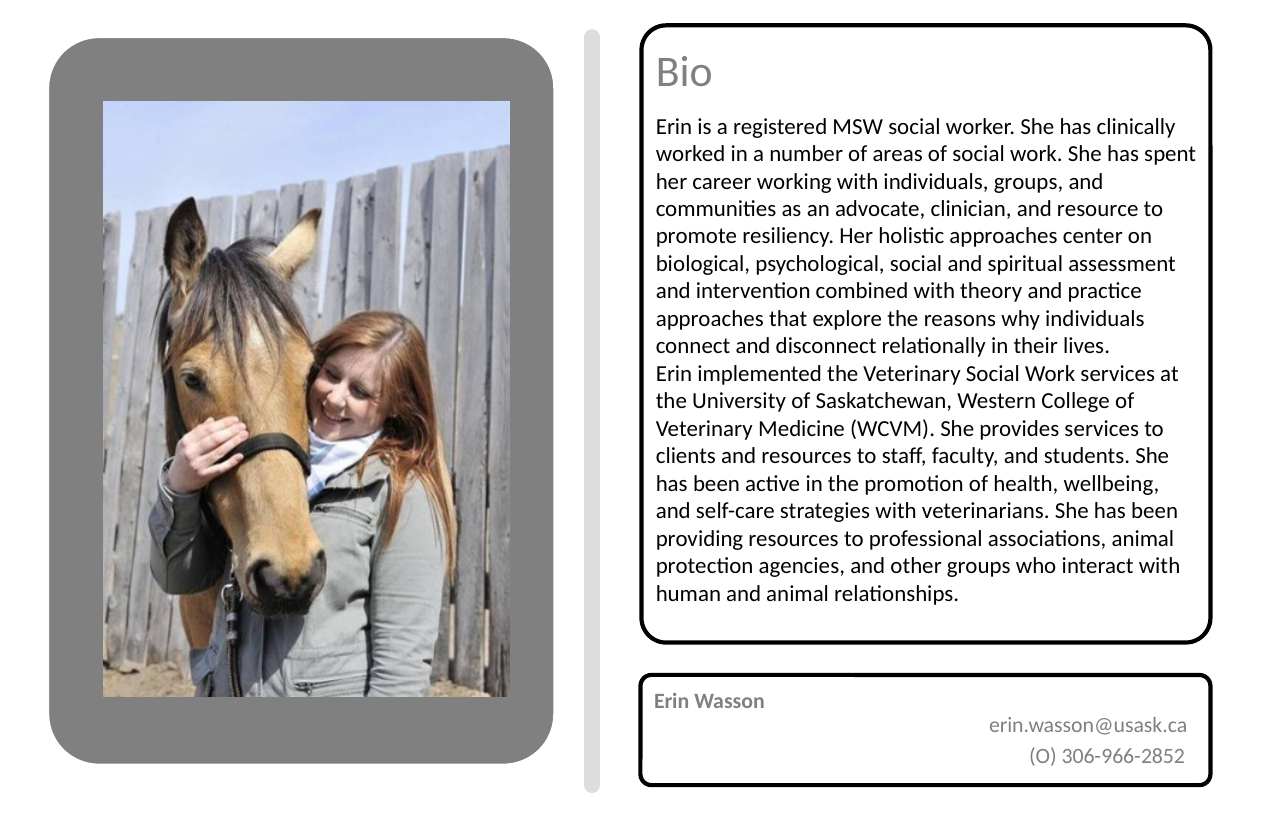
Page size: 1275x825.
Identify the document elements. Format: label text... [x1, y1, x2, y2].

picture [103, 101, 510, 697]
text_box Bio Erin is a registered MSW social worker. She has clinically worked in a number of areas of social work. She has spent her career working with individuals, groups, and communities as an advocate, clinician, and resource to promote resiliency. Her holistic approaches center on biological, psychological, social and spiritual assessment and intervention combined with theory and practice approaches that explore the reasons why individuals connect and disconnect relationally in their lives. Erin implemented the Veterinary Social Work services at the University of Saskatchewan, Western College of Veterinary Medicine (WCVM). She provides services to clients and resources to staff, faculty, and students. She has been active in the promotion of health, wellbeing, and self-care strategies with veterinarians. She has been providing resources to professional associations, animal protection agencies, and other groups who interact with human and animal relationships. [640, 41, 1214, 613]
text_box Erin Wasson erin.wasson@usask.ca (O) 306-966-2852 [640, 676, 1214, 783]
